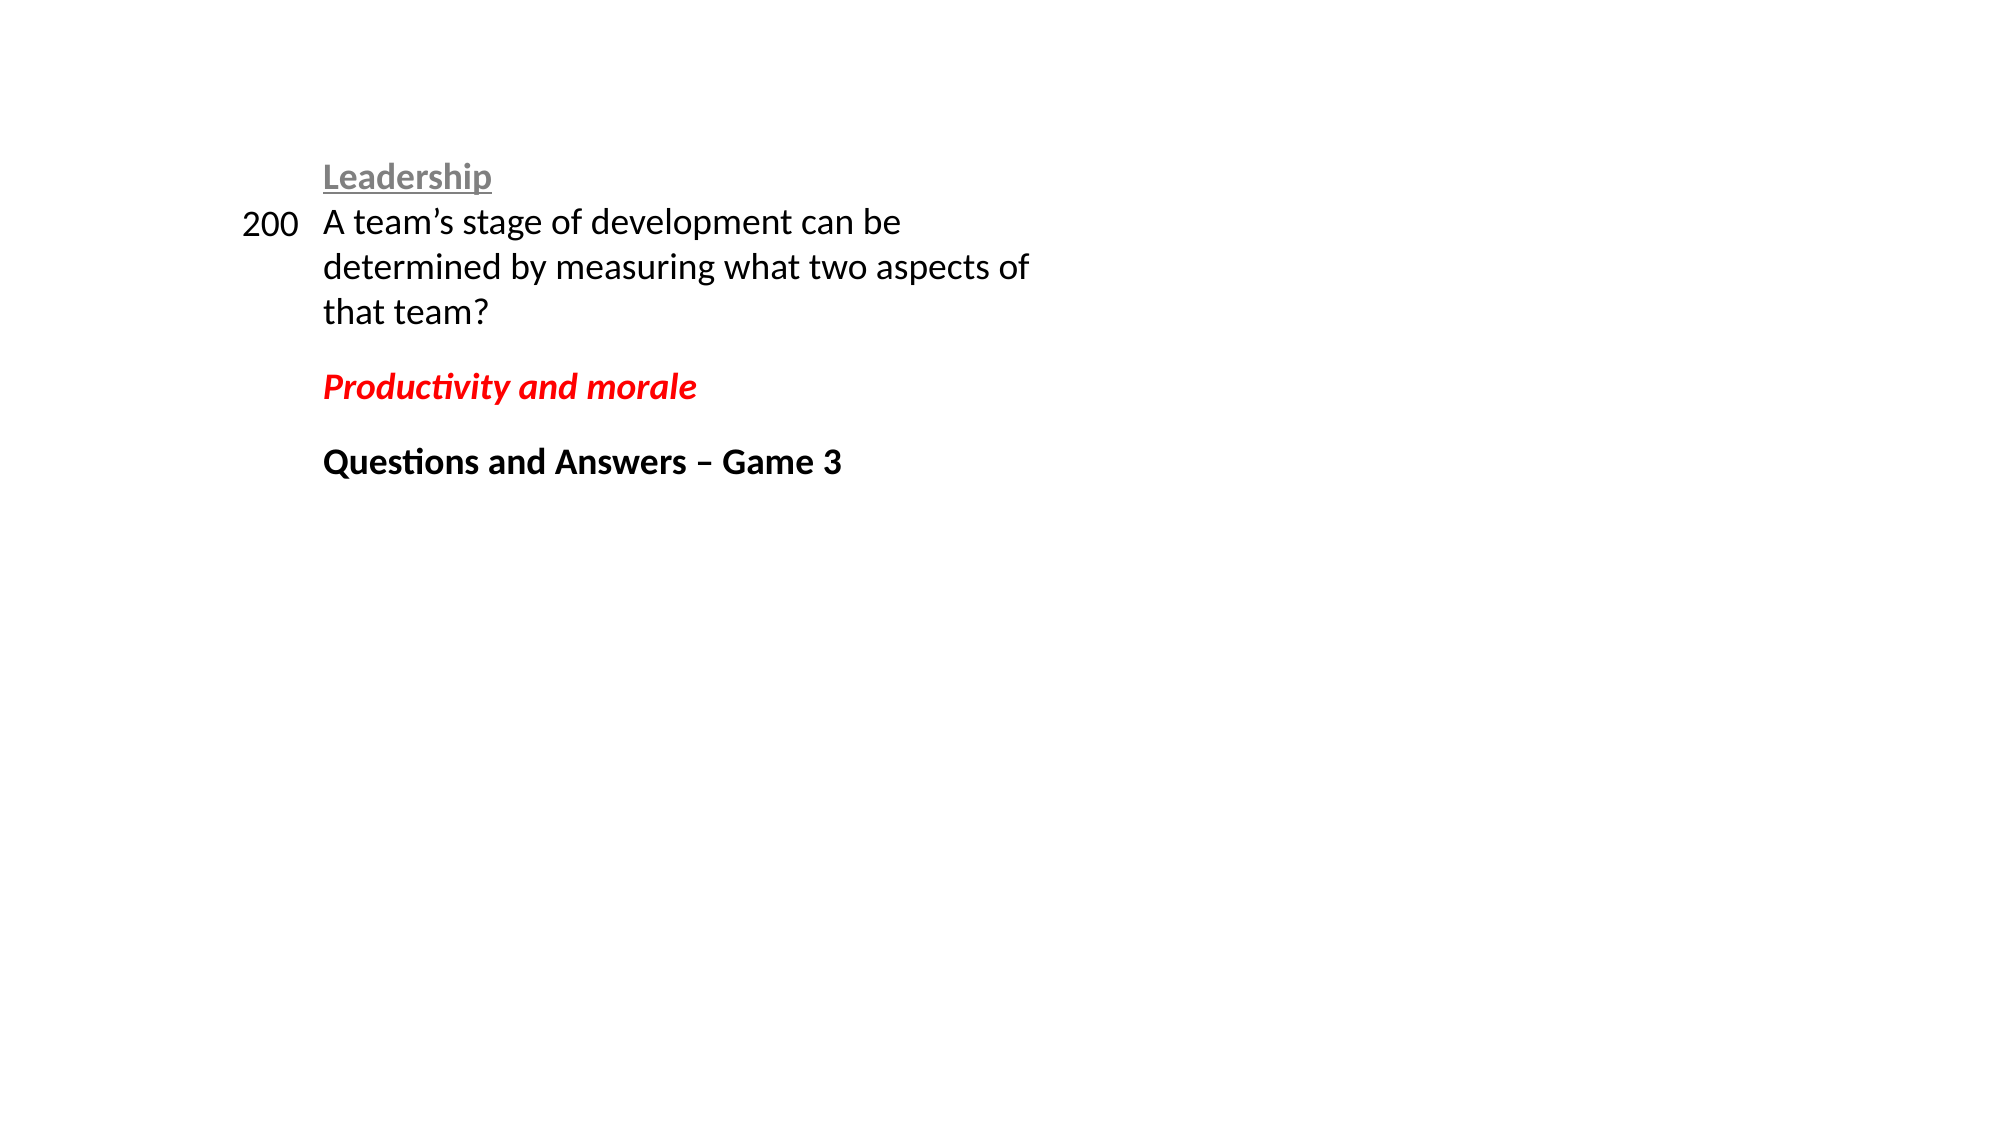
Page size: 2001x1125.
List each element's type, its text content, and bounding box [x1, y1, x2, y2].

text_box A team’s stage of development can be determined by measuring what two aspects of that team? Productivity and morale Questions and Answers – Game 3 [308, 189, 1063, 490]
text_box Leadership [308, 144, 814, 205]
text_box 200 [227, 191, 308, 252]
